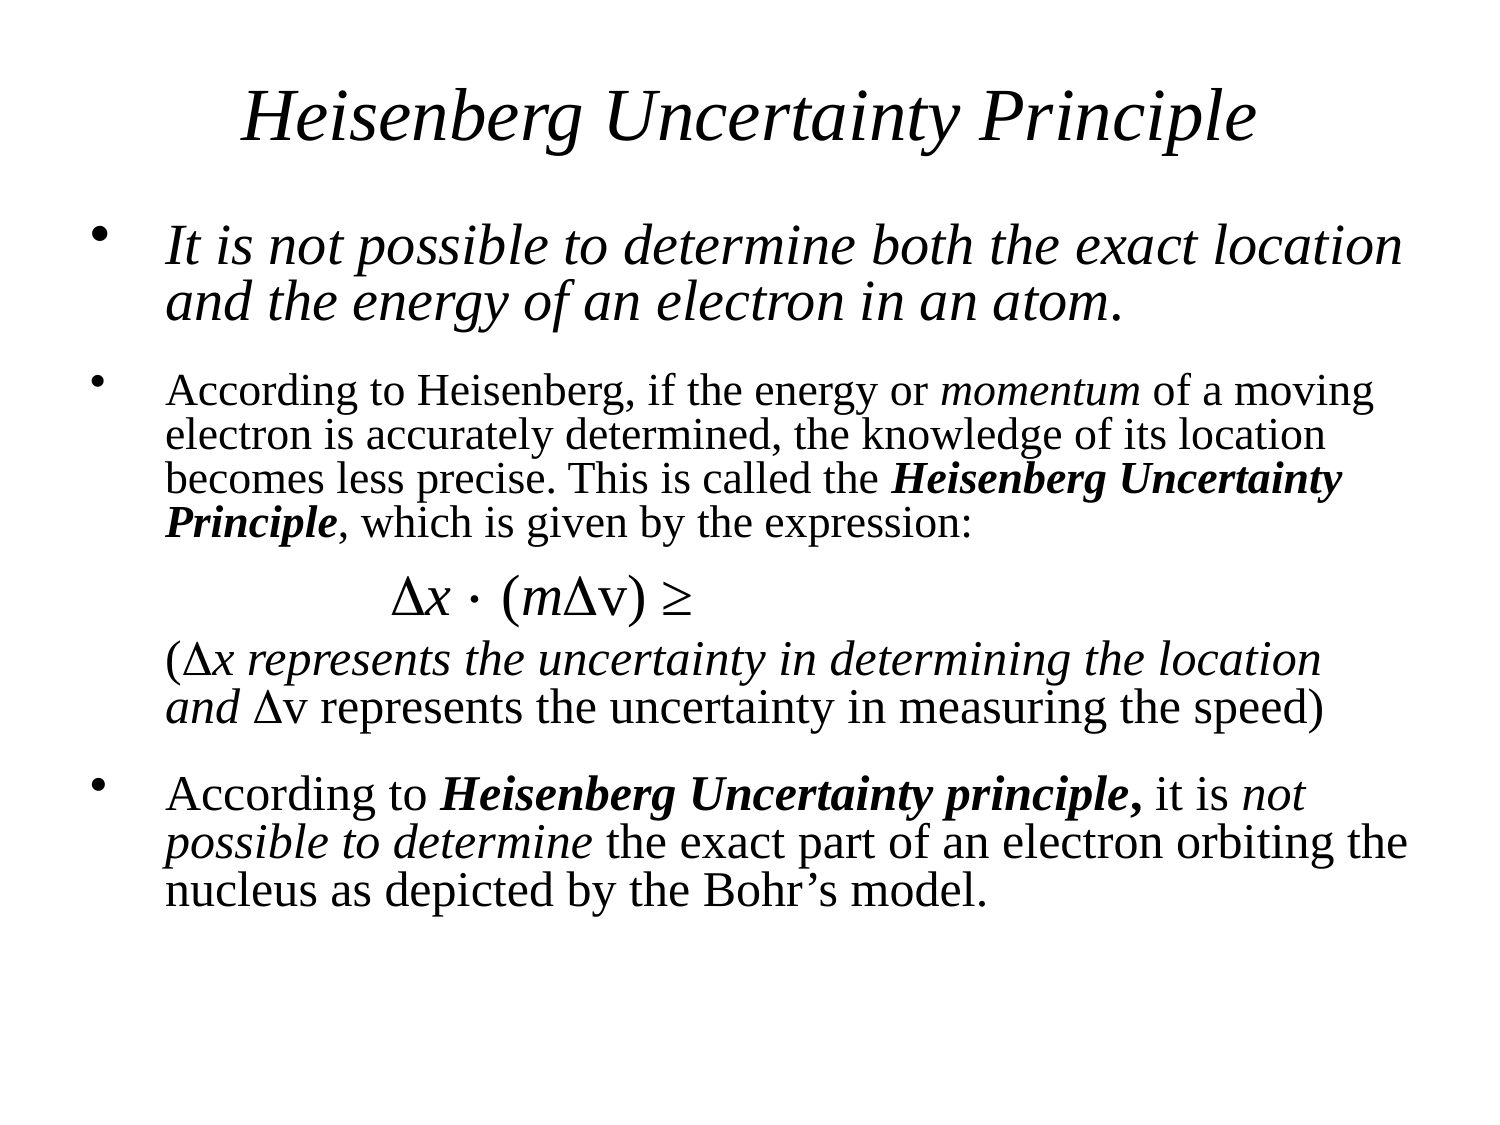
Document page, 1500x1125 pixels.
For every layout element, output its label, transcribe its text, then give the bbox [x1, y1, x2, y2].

title Heisenberg Uncertainty Principle [75, 45, 1425, 175]
